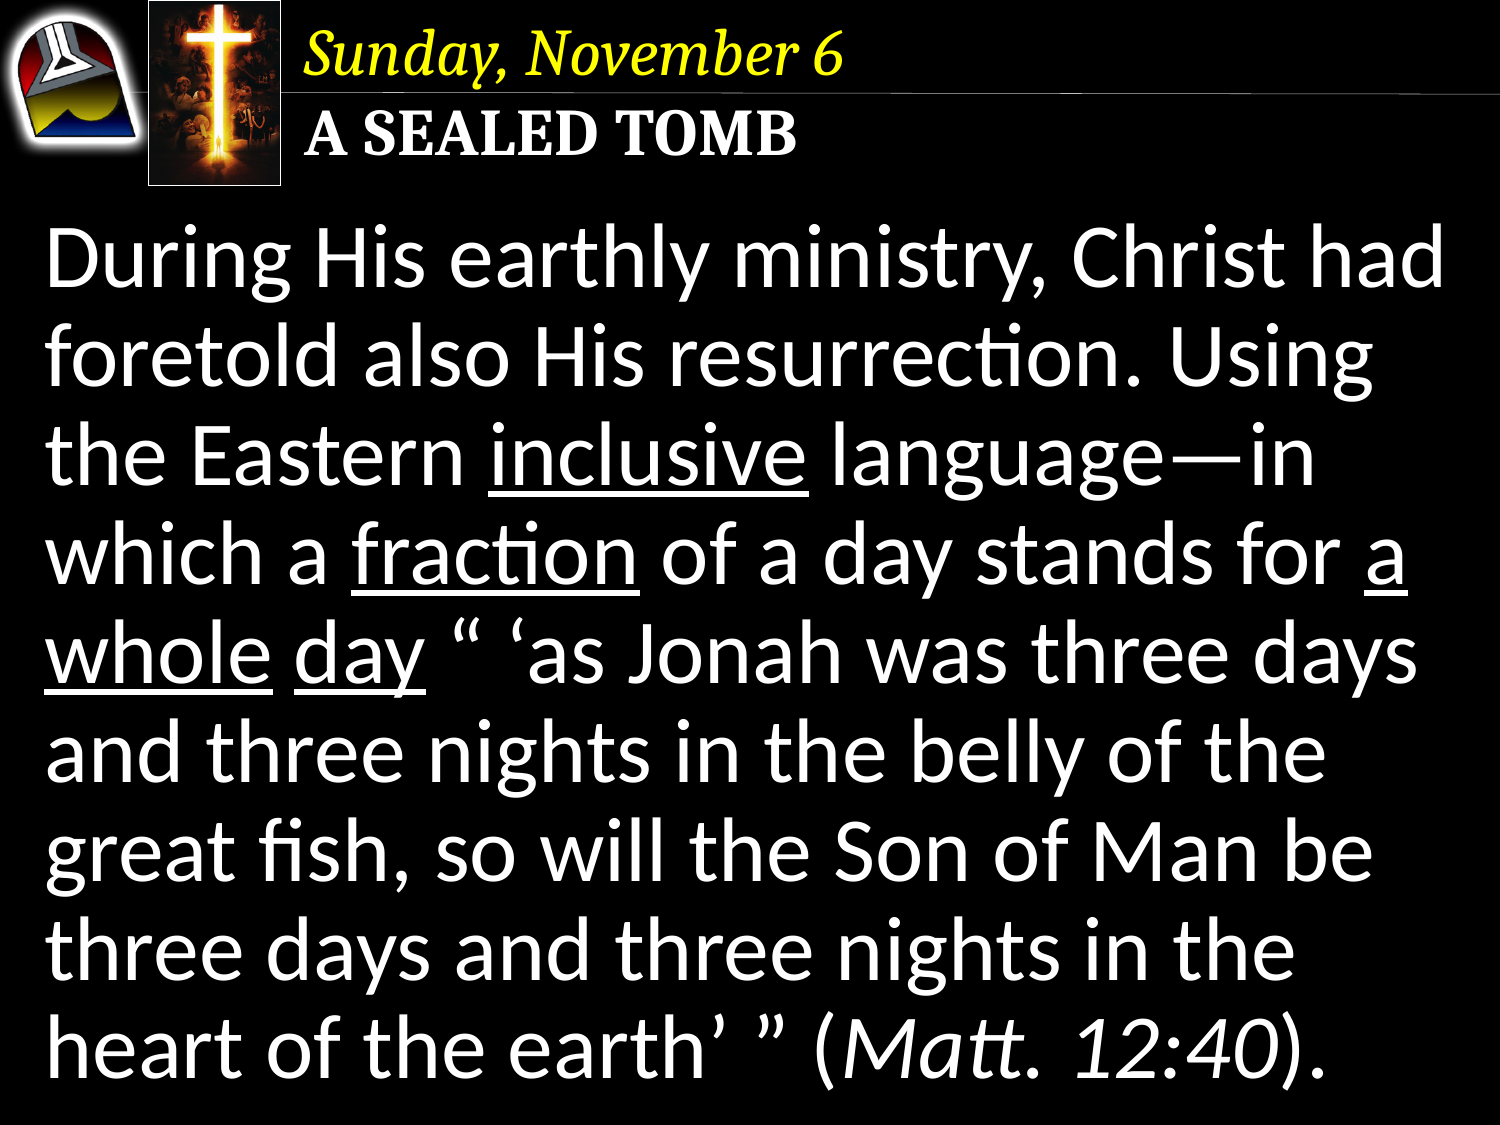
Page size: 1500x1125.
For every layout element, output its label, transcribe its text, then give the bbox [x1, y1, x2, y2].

text_box During His earthly ministry, Christ had foretold also His resurrection. Using the Eastern inclusive language—in which a fraction of a day stands for a whole day [0, 414, 1500, 711]
picture [149, 1, 280, 185]
picture [0, 0, 148, 159]
text_box Sunday, November 6 A Sealed Tomb [283, 1, 1500, 176]
text_box During His earthly ministry, Christ had foretold also His resurrection. Using the Eastern inclusive language—in which a fraction of a day stands for a whole day “ ‘as Jonah was three days and three nights in the belly of the great fish, so will the Son of Man be three days and three nights in the heart of the earth’ ” (Matt. 12:40). [0, 711, 1500, 1106]
text_box During His earthly ministry, Christ had foretold also His resurrection. [0, 200, 1500, 414]
